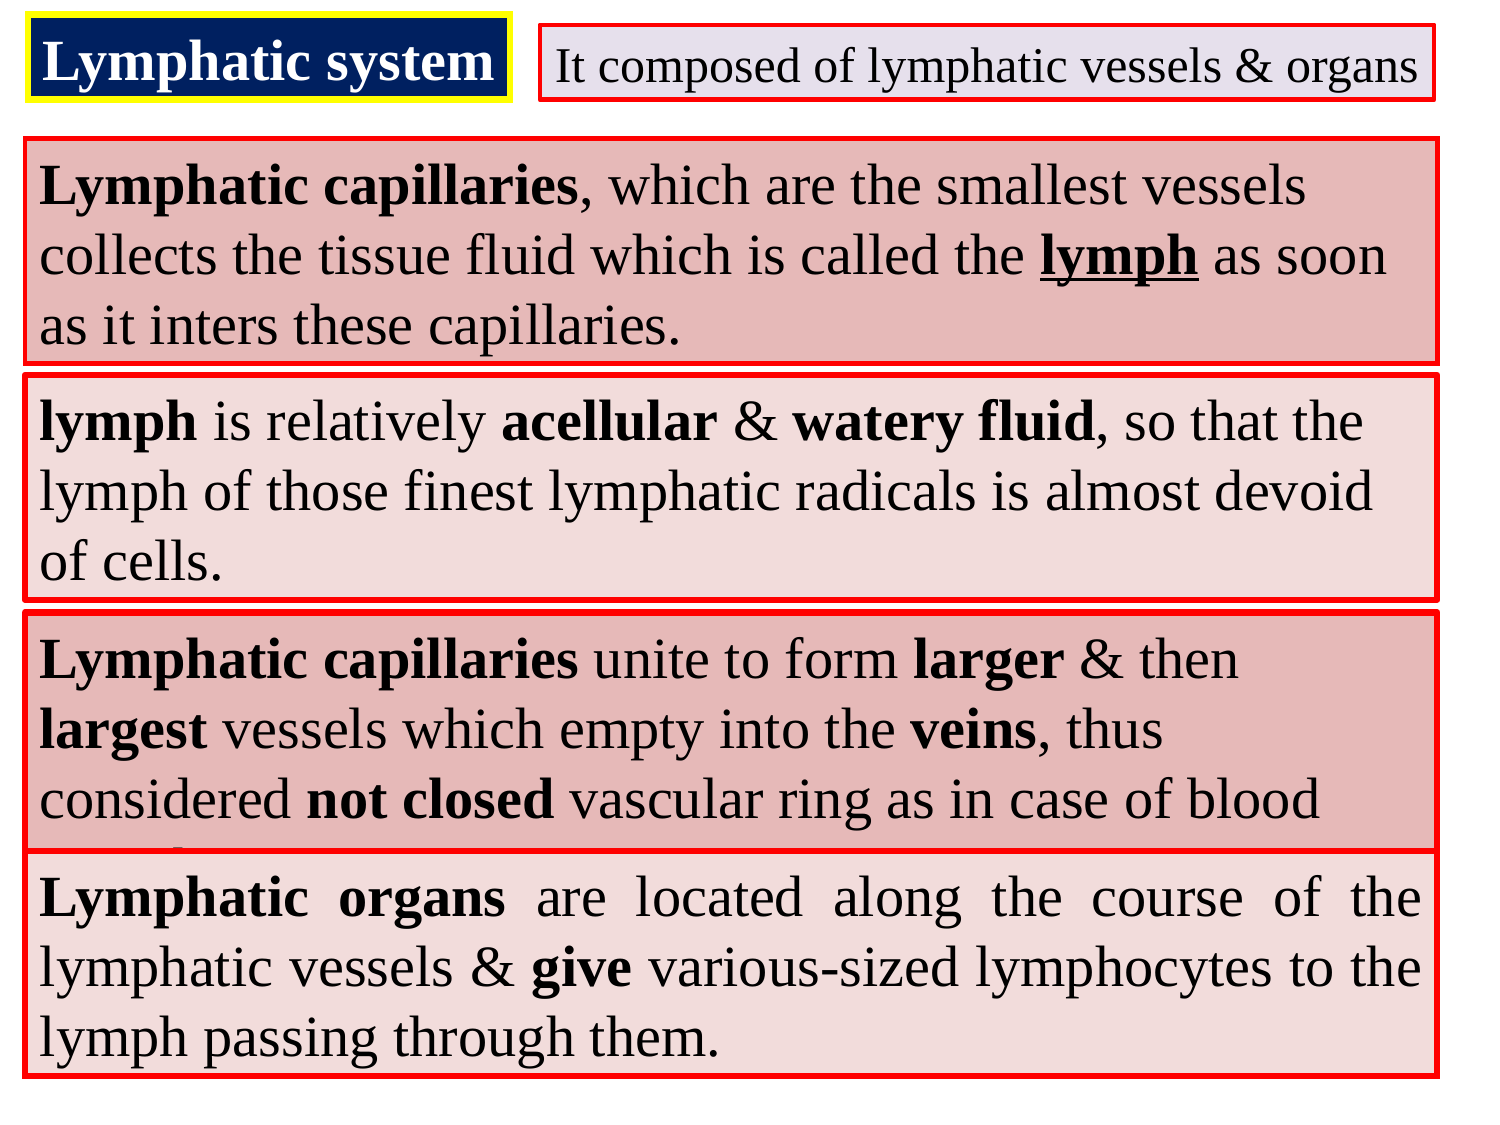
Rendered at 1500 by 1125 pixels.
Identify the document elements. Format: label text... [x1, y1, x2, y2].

text_box Lymphatic capillaries, which are the smallest vessels collects the tissue fluid which is called the lymph as soon as it inters these capillaries. [24, 138, 1438, 364]
text_box Lymphatic organs are located along the course of the lymphatic vessels & give various-sized lymphocytes to the lymph passing through them. [24, 851, 1438, 1076]
text_box lymph is relatively acellular & watery fluid, so that the lymph of those finest lymphatic radicals is almost devoid of cells. [24, 375, 1438, 600]
text_box It composed of lymphatic vessels & organs [539, 24, 1435, 100]
text_box Lymphatic system [27, 14, 511, 100]
text_box Lymphatic capillaries unite to form larger & then largest vessels which empty into the veins, thus considered not closed vascular ring as in case of blood vascular system. [24, 612, 1438, 851]
